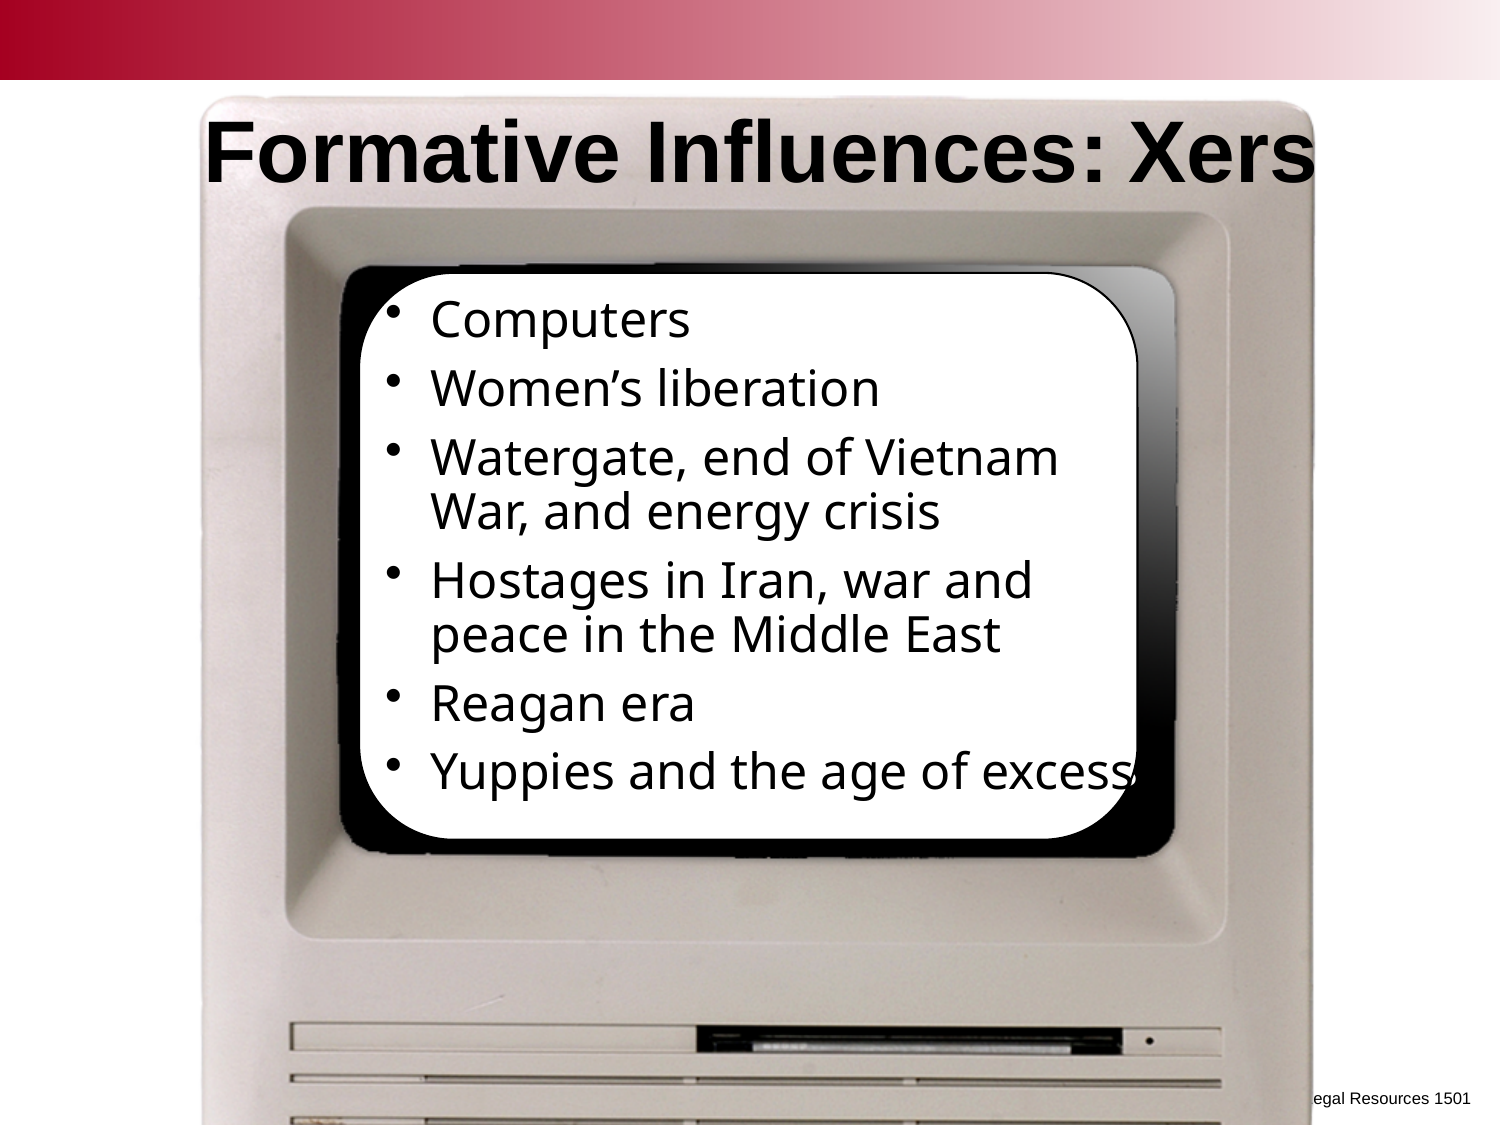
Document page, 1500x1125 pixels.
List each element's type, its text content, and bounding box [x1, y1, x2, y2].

picture [165, 68, 1335, 1125]
title Formative Influences: Xers [130, 39, 1391, 254]
